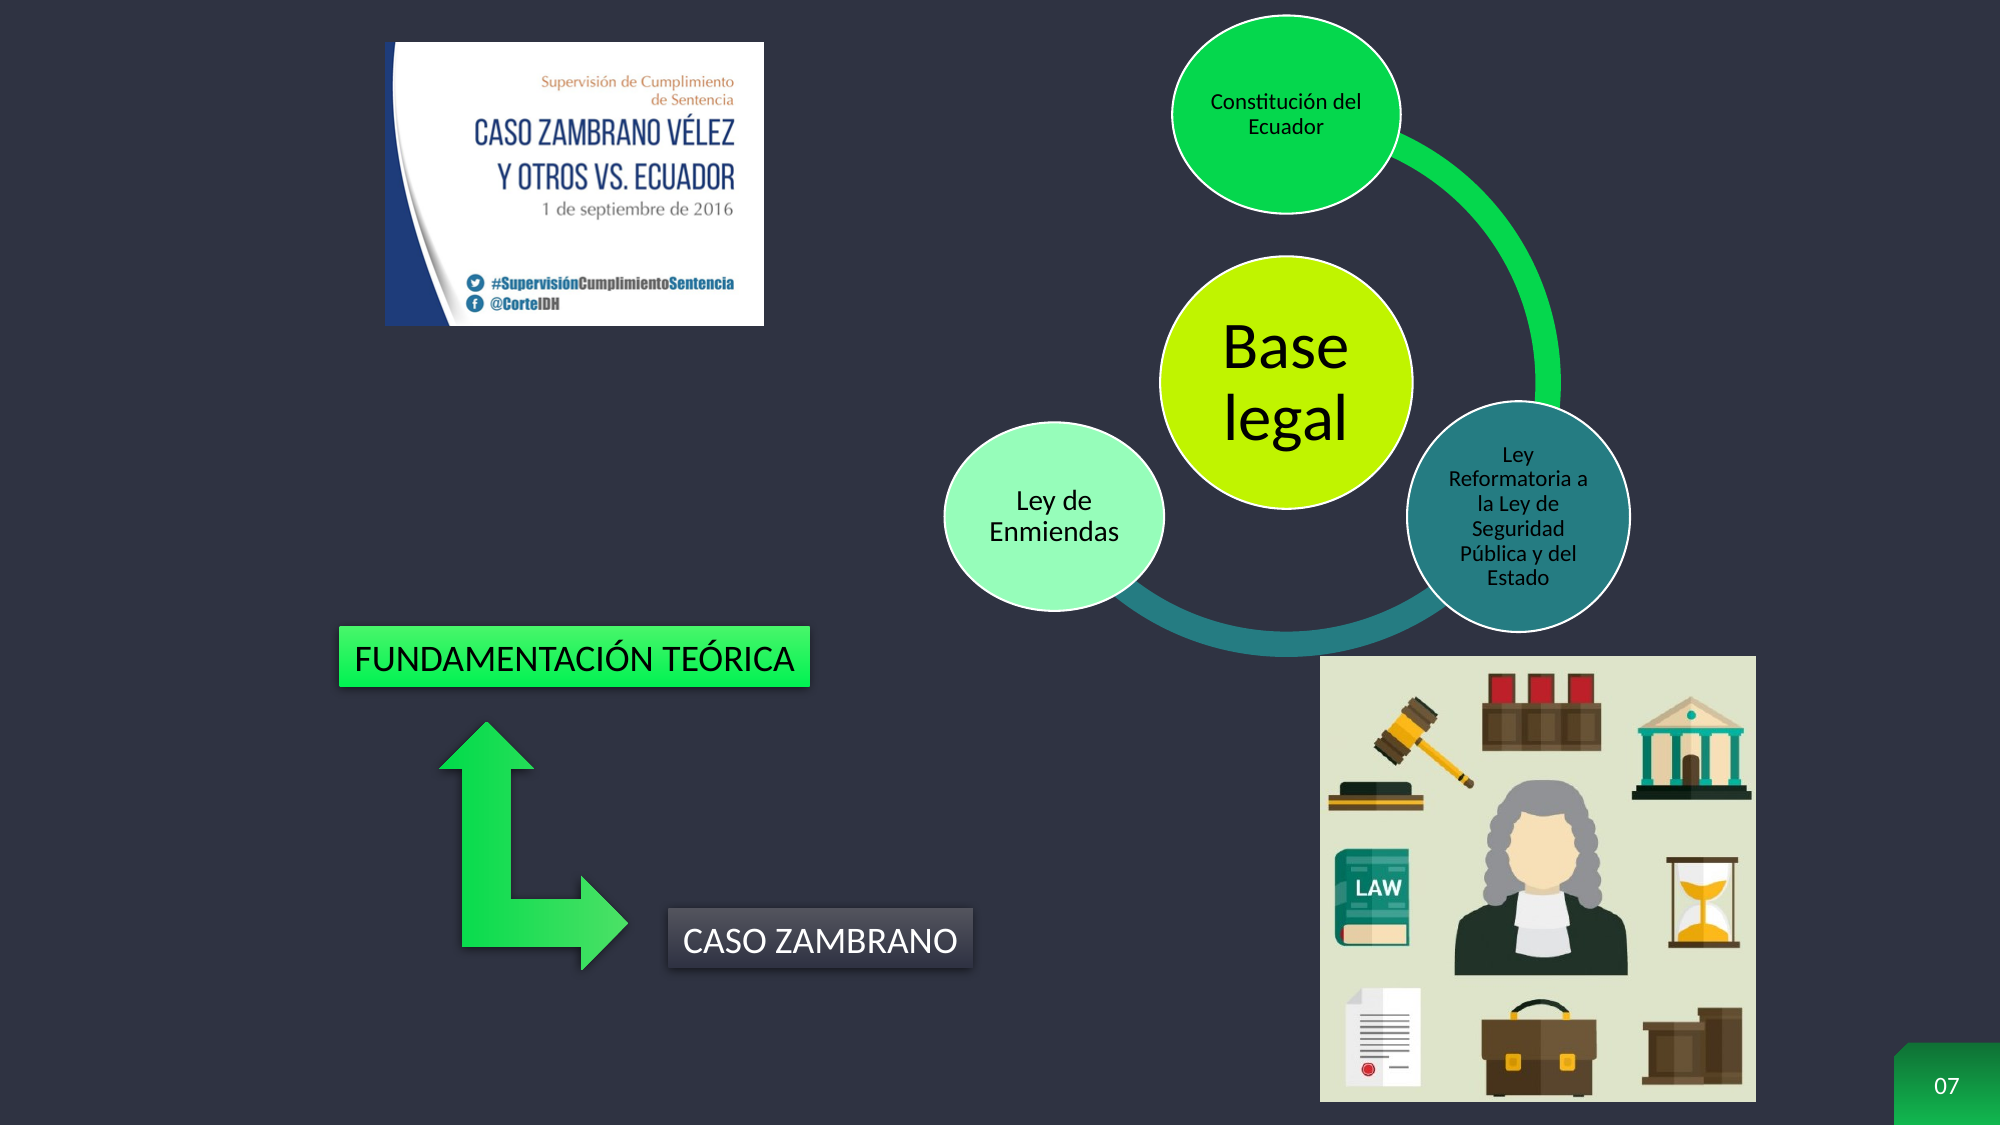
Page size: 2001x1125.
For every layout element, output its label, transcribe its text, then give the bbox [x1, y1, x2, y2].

text_box FUNDAMENTACIÓN TEÓRICA [339, 626, 755, 687]
text_box CASO ZAMBRANO [668, 908, 973, 968]
text_box [439, 721, 629, 971]
picture [1320, 688, 1756, 1102]
picture [385, 42, 755, 326]
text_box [755, 20, 1820, 688]
slide_number 07 [1894, 1050, 2000, 1118]
